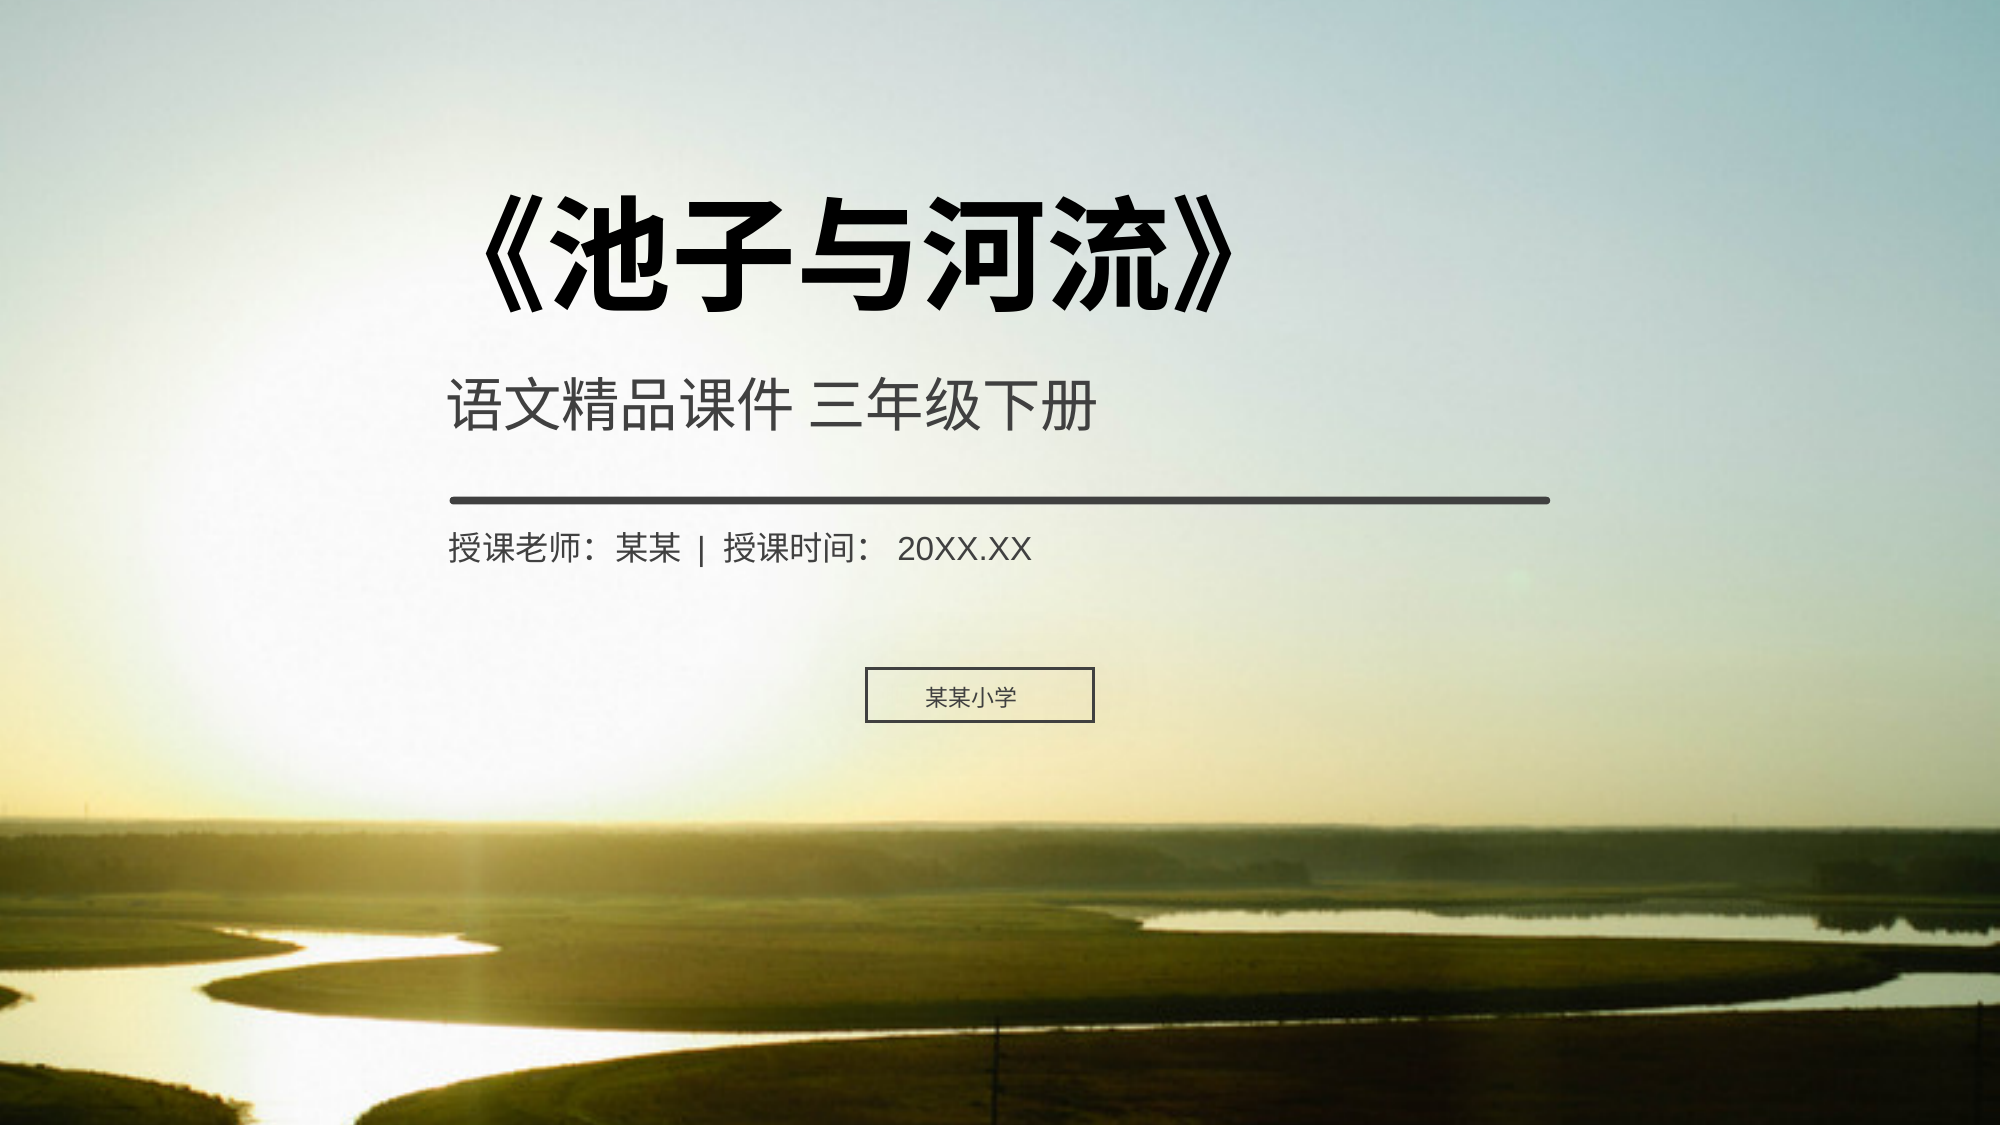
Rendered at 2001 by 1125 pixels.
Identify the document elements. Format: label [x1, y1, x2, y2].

picture [0, 0, 2000, 1125]
text_box [406, 169, 1594, 576]
text_box [866, 668, 1094, 722]
